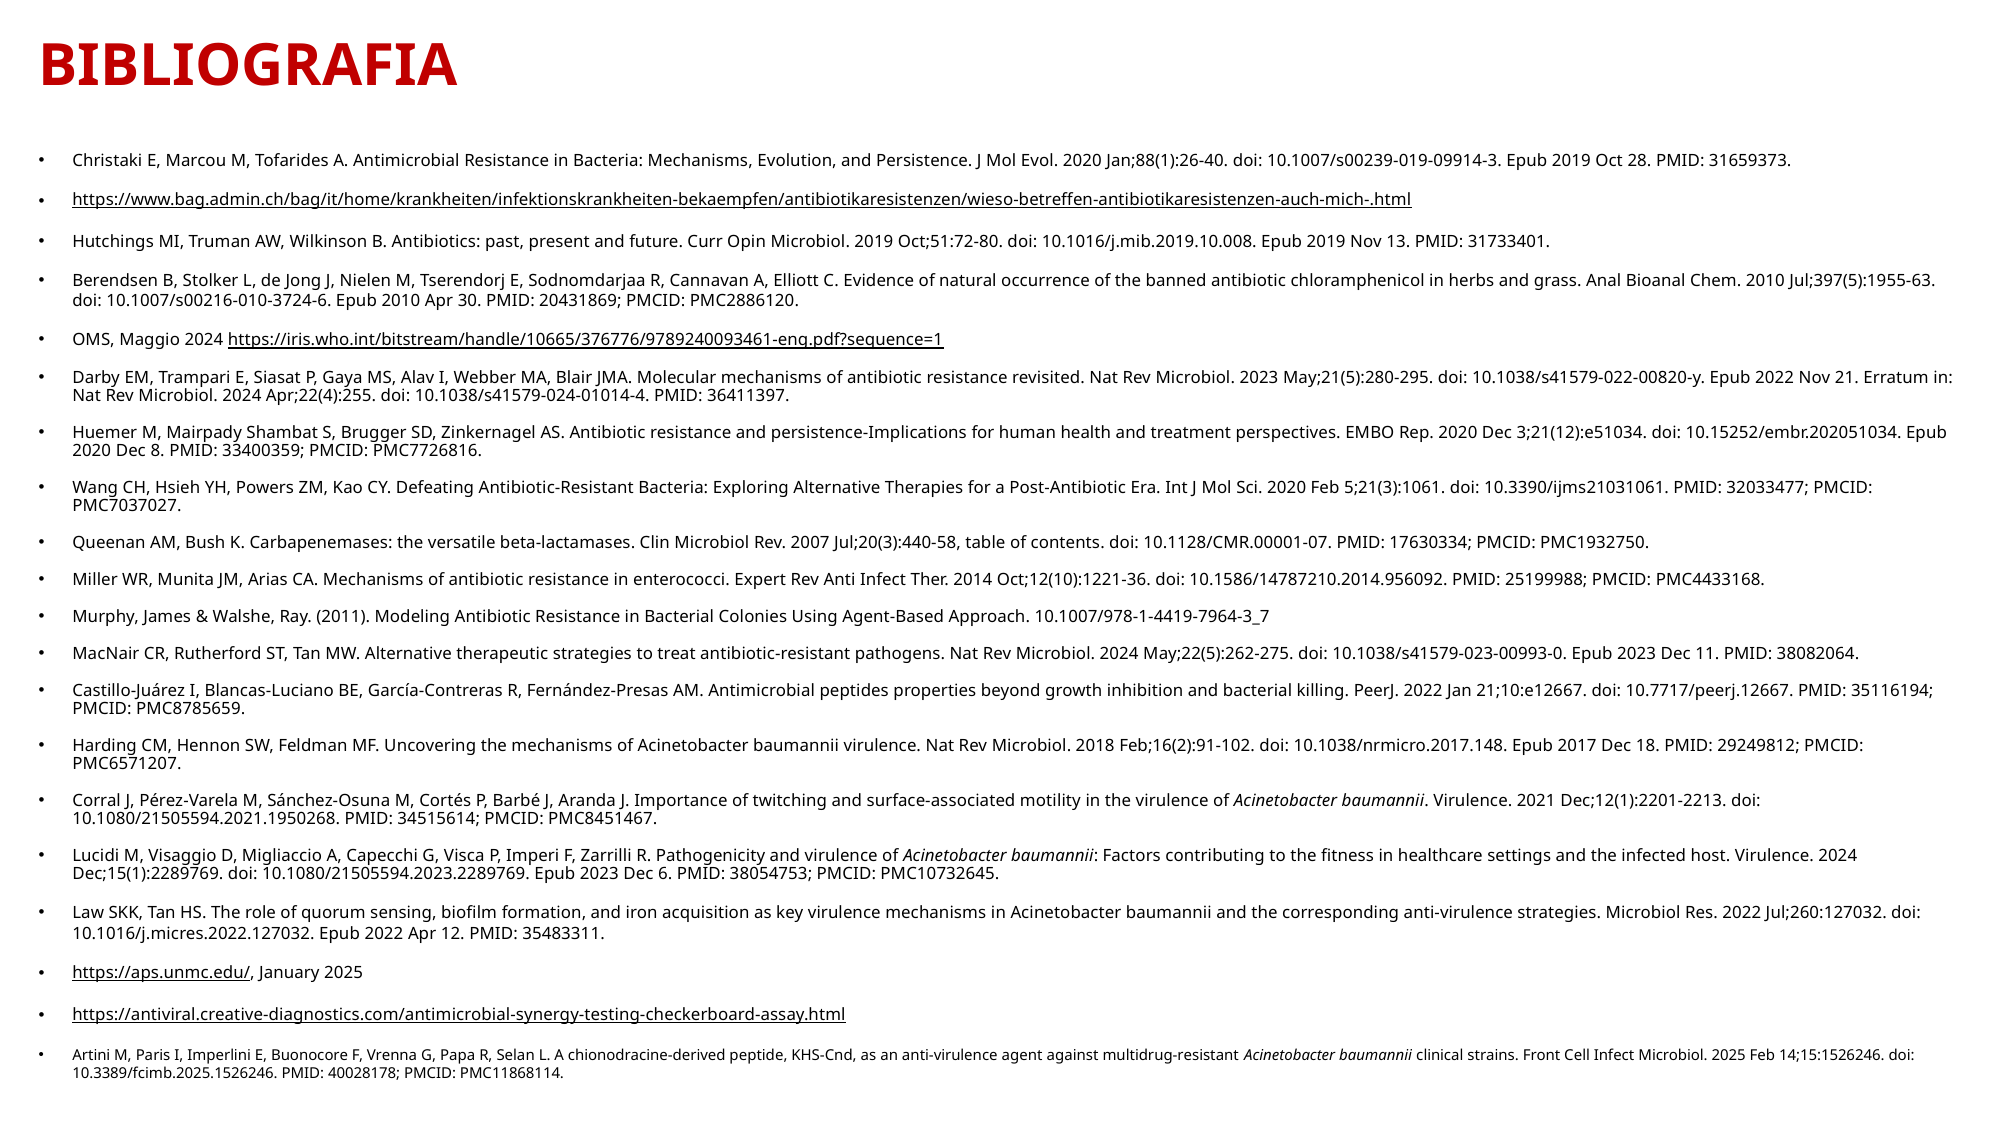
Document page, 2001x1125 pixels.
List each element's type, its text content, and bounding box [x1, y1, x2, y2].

list Christaki E, Marcou M, Tofarides A. Antimicrobial Resistance in Bacteria: Mechanisms, Evolution, and Persistence. J Mol Evol. 2020 Jan;88(1):26-40. doi: 10.1007/s00239-019-09914-3. Epub 2019 Oct 28. PMID: 31659373. https://www.bag.admin.ch/bag/it/home/krankheiten/infektionskrankheiten-bekaempfen/antibiotikaresistenzen/wieso-betreffen-antibiotikaresistenzen-auch-mich-.html Hutchings MI, Truman AW, Wilkinson B. Antibiotics: past, present and future. Curr Opin Microbiol. 2019 Oct;51:72-80. doi: 10.1016/j.mib.2019.10.008. Epub 2019 Nov 13. PMID: 31733401. Berendsen B, Stolker L, de Jong J, Nielen M, Tserendorj E, Sodnomdarjaa R, Cannavan A, Elliott C. Evidence of natural occurrence of the banned antibiotic chloramphenicol in herbs and grass. Anal Bioanal Chem. 2010 Jul;397(5):1955-63. doi: 10.1007/s00216-010-3724-6. Epub 2010 Apr 30. PMID: 20431869; PMCID: PMC2886120. OMS, Maggio 2024 https://iris.who.int/bitstream/handle/10665/376776/9789240093461-eng.pdf?sequence=1 Darby EM, Trampari E, Siasat P, Gaya MS, Alav I, Webber MA, Blair JMA. Molecular mechanisms of antibiotic resistance revisited. Nat Rev Microbiol. 2023 May;21(5):280-295. doi: 10.1038/s41579-022-00820-y. Epub 2022 Nov 21. Erratum in: Nat Rev Microbiol. 2024 Apr;22(4):255. doi: 10.1038/s41579-024-01014-4. PMID: 36411397. Huemer M, Mairpady Shambat S, Brugger SD, Zinkernagel AS. Antibiotic resistance and persistence-Implications for human health and treatment perspectives. EMBO Rep. 2020 Dec 3;21(12):e51034. doi: 10.15252/embr.202051034. Epub 2020 Dec 8. PMID: 33400359; PMCID: PMC7726816. Wang CH, Hsieh YH, Powers ZM, Kao CY. Defeating Antibiotic-Resistant Bacteria: Exploring Alternative Therapies for a Post-Antibiotic Era. Int J Mol Sci. 2020 Feb 5;21(3):1061. doi: 10.3390/ijms21031061. PMID: 32033477; PMCID: PMC7037027. Queenan AM, Bush K. Carbapenemases: the versatile beta-lactamases. Clin Microbiol Rev. 2007 Jul;20(3):440-58, table of contents. doi: 10.1128/CMR.00001-07. PMID: 17630334; PMCID: PMC1932750. Miller WR, Munita JM, Arias CA. Mechanisms of antibiotic resistance in enterococci. Expert Rev Anti Infect Ther. 2014 Oct;12(10):1221-36. doi: 10.1586/14787210.2014.956092. PMID: 25199988; PMCID: PMC4433168. Murphy, James & Walshe, Ray. (2011). Modeling Antibiotic Resistance in Bacterial Colonies Using Agent-Based Approach. 10.1007/978-1-4419-7964-3_7 MacNair CR, Rutherford ST, Tan MW. Alternative therapeutic strategies to treat antibiotic-resistant pathogens. Nat Rev Microbiol. 2024 May;22(5):262-275. doi: 10.1038/s41579-023-00993-0. Epub 2023 Dec 11. PMID: 38082064. Castillo-Juárez I, Blancas-Luciano BE, García-Contreras R, Fernández-Presas AM. Antimicrobial peptides properties beyond growth inhibition and bacterial killing. PeerJ. 2022 Jan 21;10:e12667. doi: 10.7717/peerj.12667. PMID: 35116194; PMCID: PMC8785659. Harding CM, Hennon SW, Feldman MF. Uncovering the mechanisms of Acinetobacter baumannii virulence. Nat Rev Microbiol. 2018 Feb;16(2):91-102. doi: 10.1038/nrmicro.2017.148. Epub 2017 Dec 18. PMID: 29249812; PMCID: PMC6571207. Corral J, Pérez-Varela M, Sánchez-Osuna M, Cortés P, Barbé J, Aranda J. Importance of twitching and surface-associated motility in the virulence of Acinetobacter baumannii. Virulence. 2021 Dec;12(1):2201-2213. doi: 10.1080/21505594.2021.1950268. PMID: 34515614; PMCID: PMC8451467. Lucidi M, Visaggio D, Migliaccio A, Capecchi G, Visca P, Imperi F, Zarrilli R. Pathogenicity and virulence of Acinetobacter baumannii: Factors contributing to the fitness in healthcare settings and the infected host. Virulence. 2024 Dec;15(1):2289769. doi: 10.1080/21505594.2023.2289769. Epub 2023 Dec 6. PMID: 38054753; PMCID: PMC10732645. Law SKK, Tan HS. The role of quorum sensing, biofilm formation, and iron acquisition as key virulence mechanisms in Acinetobacter baumannii and the corresponding anti-virulence strategies. Microbiol Res. 2022 Jul;260:127032. doi: 10.1016/j.micres.2022.127032. Epub 2022 Apr 12. PMID: 35483311. https://aps.unmc.edu/, January 2025 https://antiviral.creative-diagnostics.com/antimicrobial-synergy-testing-checkerboard-assay.html Artini M, Paris I, Imperlini E, Buonocore F, Vrenna G, Papa R, Selan L. A chionodracine-derived peptide, KHS-Cnd, as an anti-virulence agent against multidrug-resistant Acinetobacter baumannii clinical strains. Front Cell Infect Microbiol. 2025 Feb 14;15:1526246. doi: 10.3389/fcimb.2025.1526246. PMID: 40028178; PMCID: PMC11868114. [23, 142, 1975, 1095]
title BIBLIOGRAFIA [23, 0, 1791, 142]
